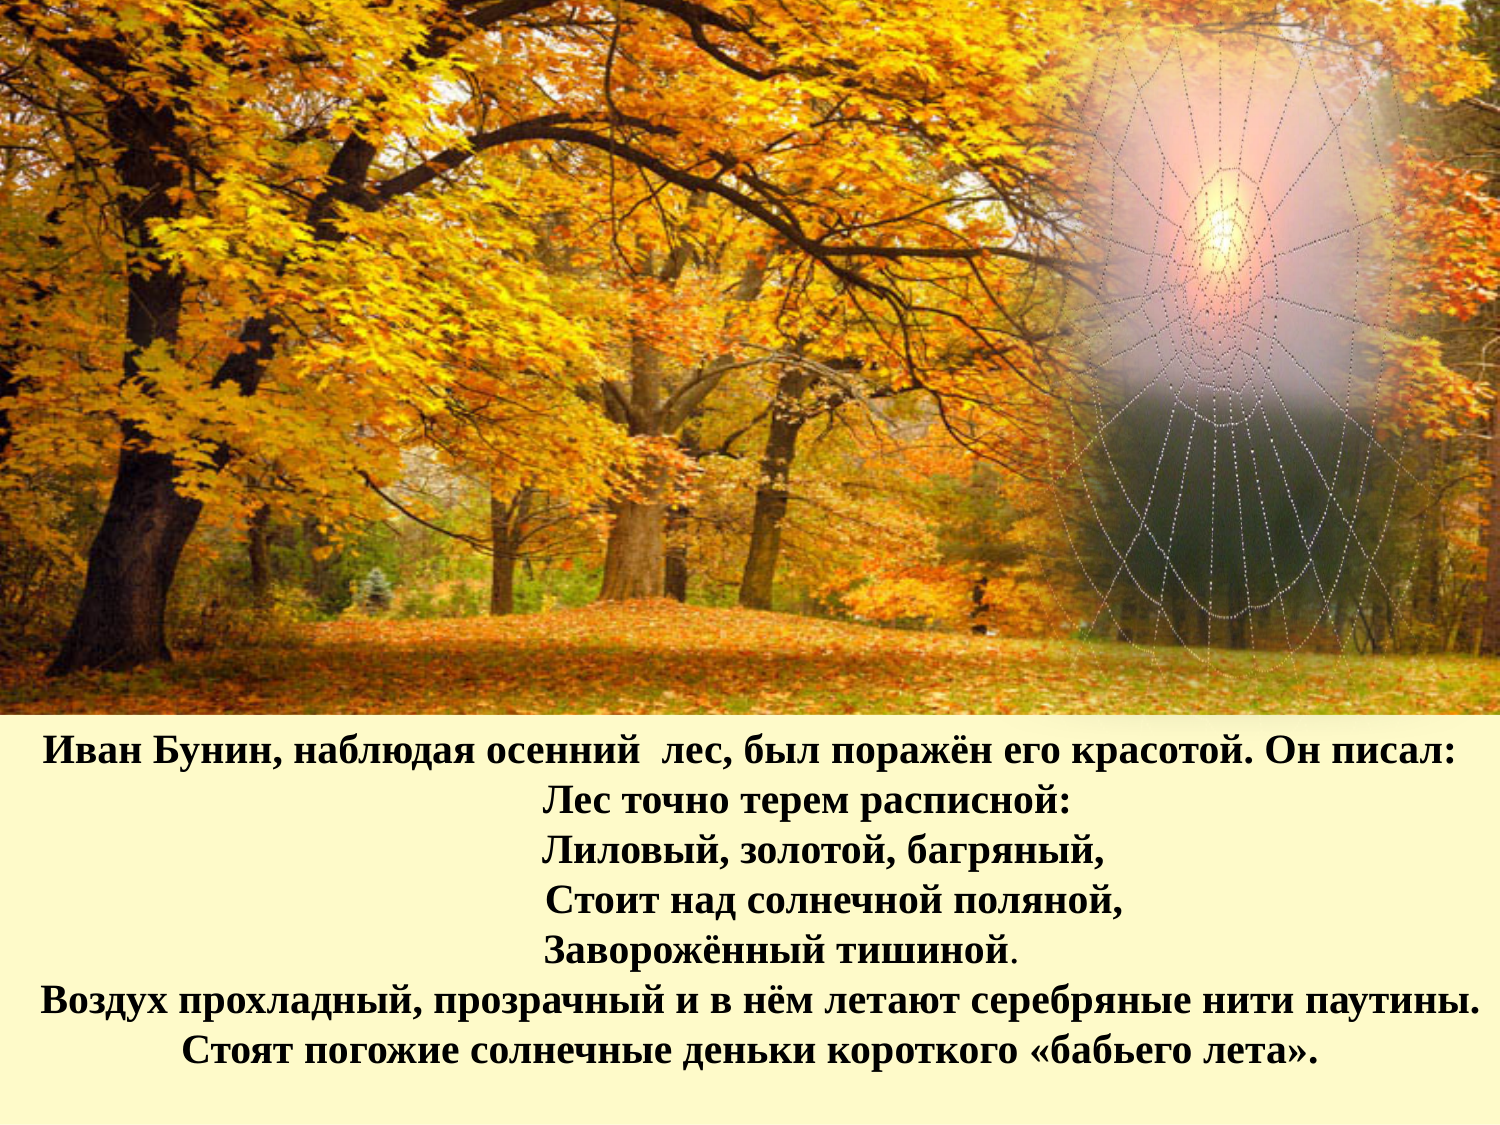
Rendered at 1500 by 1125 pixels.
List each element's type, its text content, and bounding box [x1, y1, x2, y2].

picture [0, 0, 1500, 747]
text_box Иван Бунин, наблюдая осенний лес, был поражён его красотой. Он писал: Лес точно терем расписной: Лиловый, золотой, багряный, Стоит над солнечной поляной, Заворожённый тишиной. Воздух прохладный, прозрачный и в нём летают серебряные нити паутины. Стоят погожие солнечные деньки короткого «бабьего лета». [0, 754, 1500, 1125]
